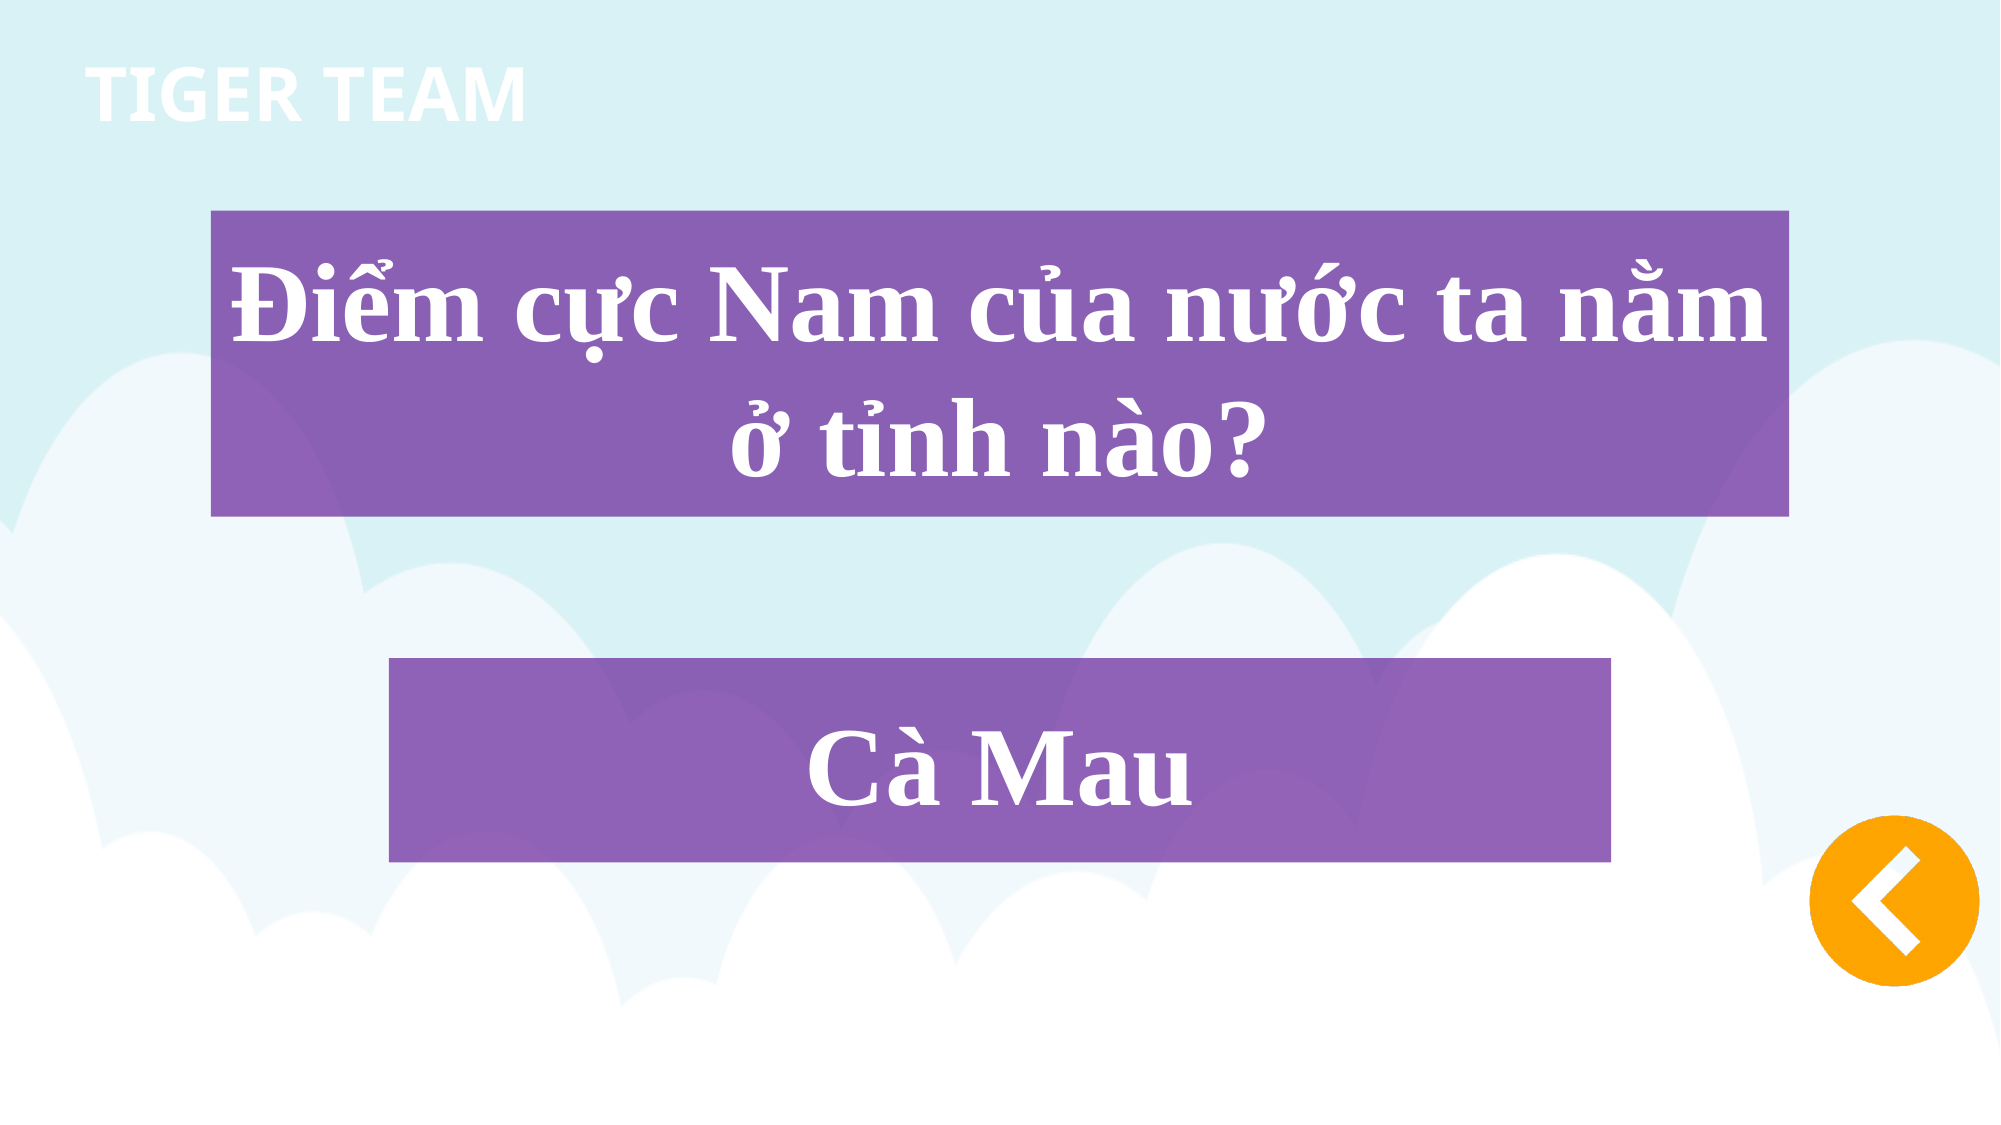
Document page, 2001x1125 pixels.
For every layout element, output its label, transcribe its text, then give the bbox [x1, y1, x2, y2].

text_box Điểm cực Nam của nước ta nằm ở tỉnh nào? [210, 209, 1790, 518]
text_box Cà Mau [388, 657, 1612, 863]
picture [1788, 795, 2000, 1007]
text_box TIGER TEAM [70, 39, 546, 145]
